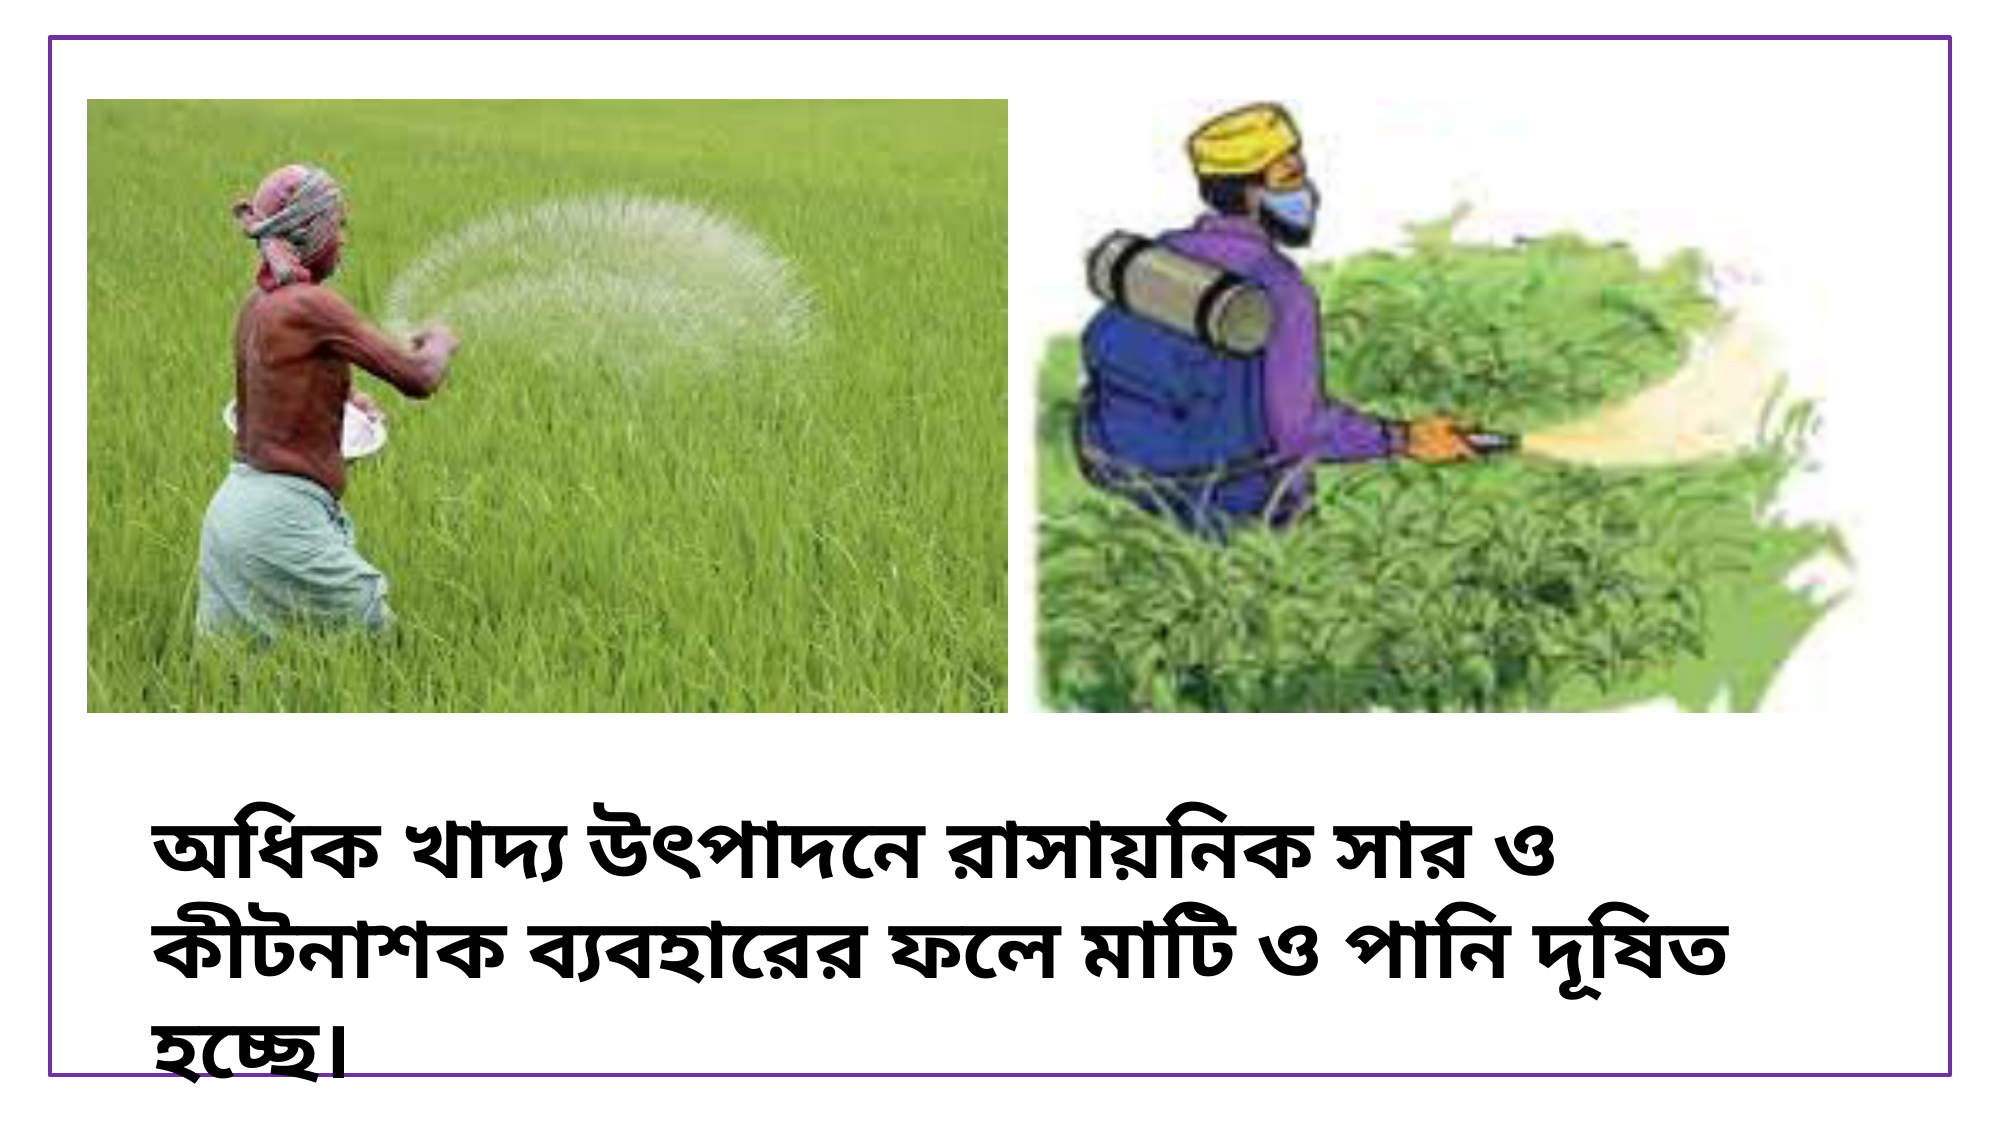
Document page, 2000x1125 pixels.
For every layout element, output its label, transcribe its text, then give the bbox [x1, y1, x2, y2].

text_box অধিক খাদ্য উৎপাদনে রাসায়নিক সার ও কীটনাশক ব্যবহারের ফলে মাটি ও পানি দূষিত হচ্ছে। [137, 787, 1838, 1103]
picture [86, 99, 1008, 713]
text_box [48, 35, 1952, 1077]
picture [1024, 99, 1872, 713]
